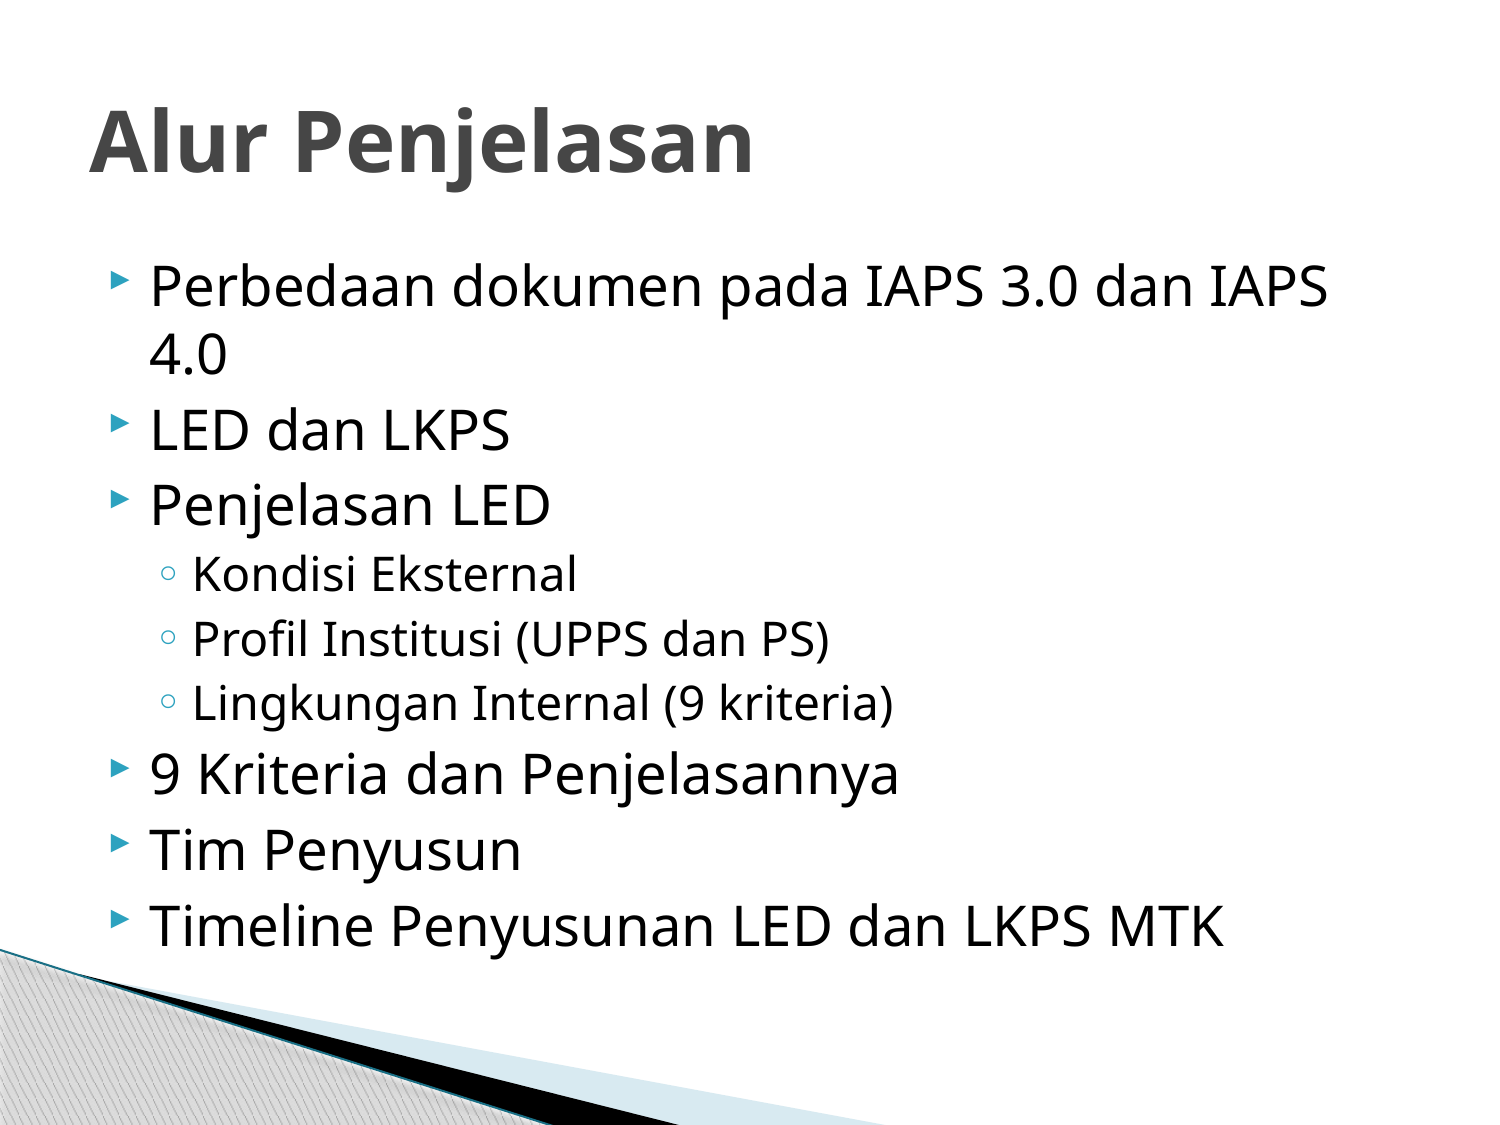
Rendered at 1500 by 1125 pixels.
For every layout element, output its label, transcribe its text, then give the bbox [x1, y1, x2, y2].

list Perbedaan dokumen pada IAPS 3.0 dan IAPS 4.0 LED dan LKPS Penjelasan LED Kondisi Eksternal Profil Institusi (UPPS dan PS) Lingkungan Internal (9 kriteria) 9 Kriteria dan Penjelasannya Tim Penyusun Timeline Penyusunan LED dan LKPS MTK [75, 243, 1425, 986]
title Alur Penjelasan [75, 45, 1425, 233]
